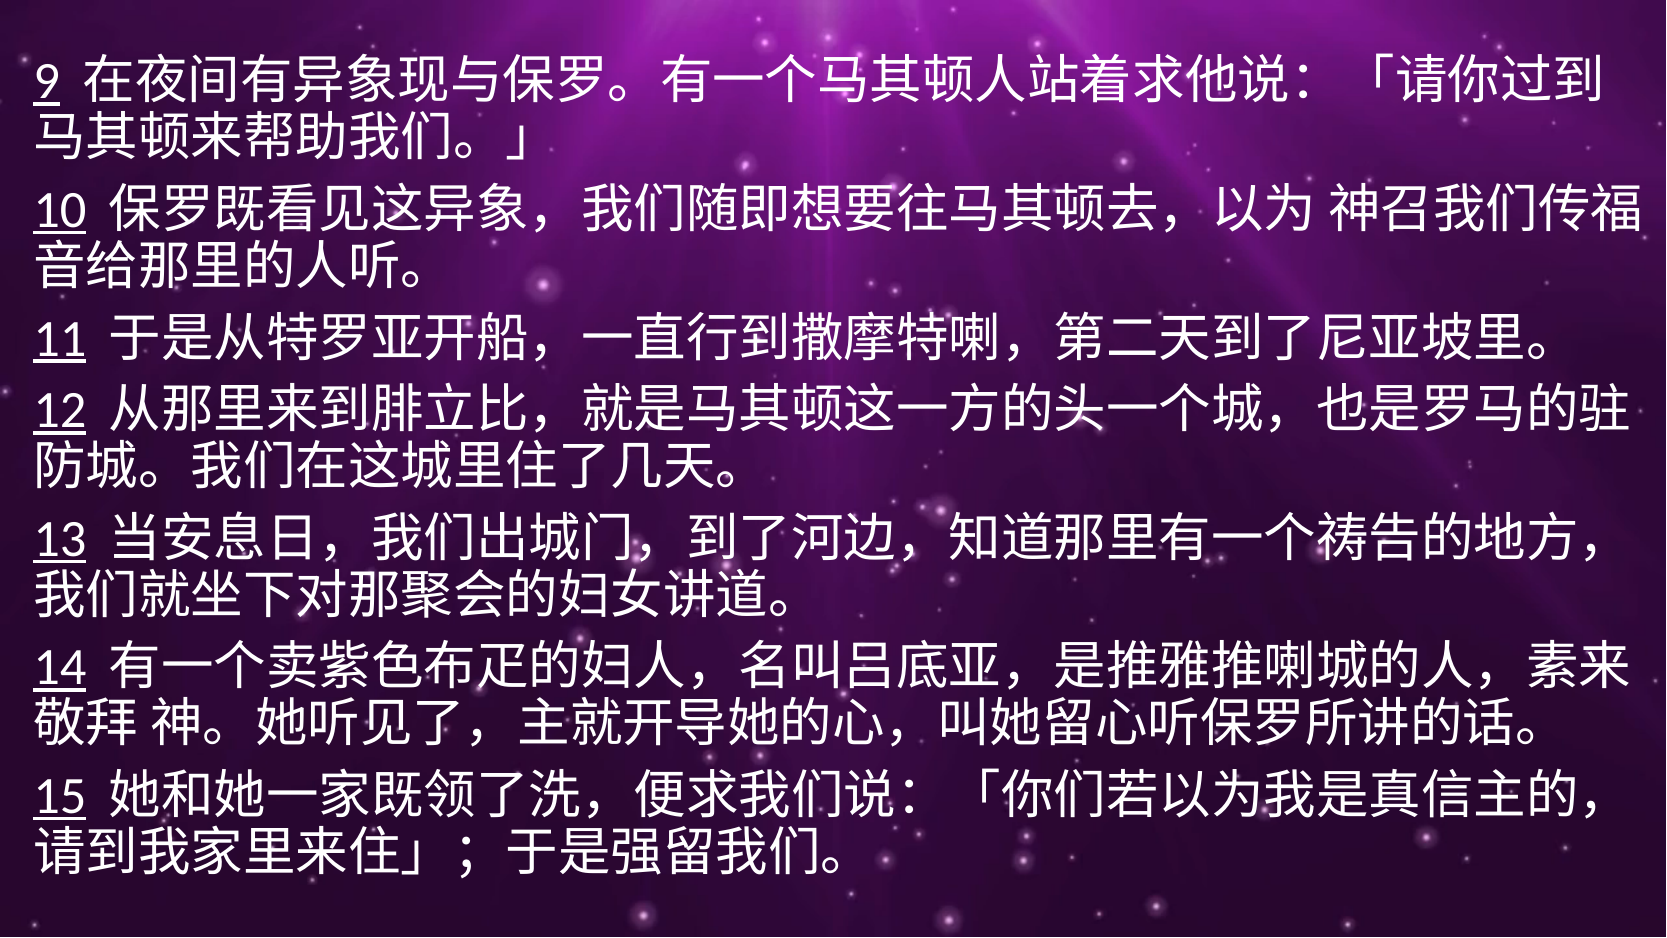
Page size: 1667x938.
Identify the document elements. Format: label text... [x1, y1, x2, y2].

list 9 在夜间有异象现与保罗。有一个马其顿人站着求他说：「请你过到马其顿来帮助我们。」 10 保罗既看见这异象，我们随即想要往马其顿去，以为 神召我们传福音给那里的人听。 11 于是从特罗亚开船，一直行到撒摩特喇，第二天到了尼亚坡里。 12 从那里来到腓立比，就是马其顿这一方的头一个城，也是罗马的驻防城。我们在这城里住了几天。 13 当安息日，我们出城门，到了河边，知道那里有一个祷告的地方，我们就坐下对那聚会的妇女讲道。 14 有一个卖紫色布疋的妇人，名叫吕底亚，是推雅推喇城的人，素来敬拜 神。她听见了，主就开导她的心，叫她留心听保罗所讲的话。 15 她和她一家既领了洗，便求我们说：「你们若以为我是真信主的，请到我家里来住」；于是强留我们。 [20, 0, 1657, 918]
picture [0, 0, 1666, 937]
